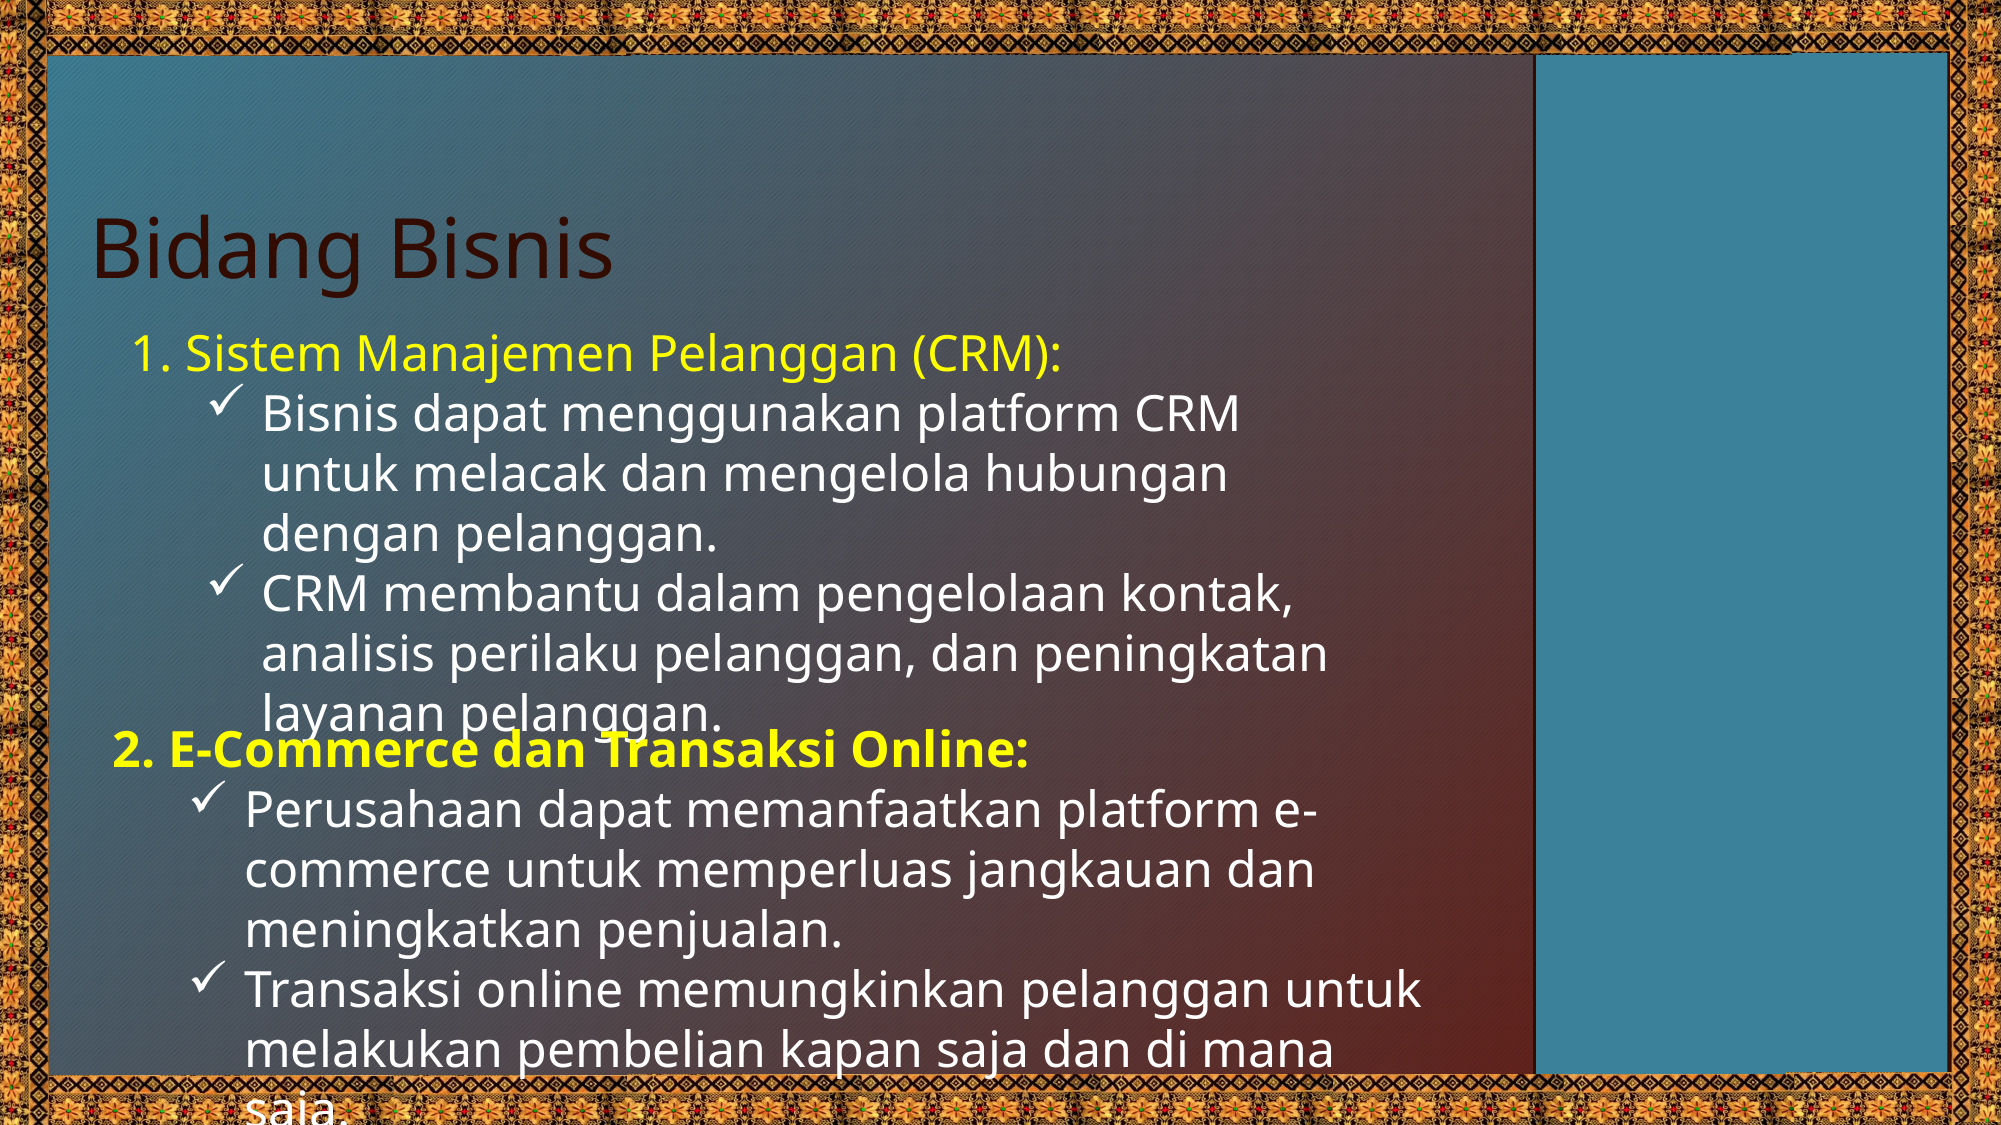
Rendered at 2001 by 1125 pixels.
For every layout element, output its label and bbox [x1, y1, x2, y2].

text_box [0, 0, 2000, 1125]
